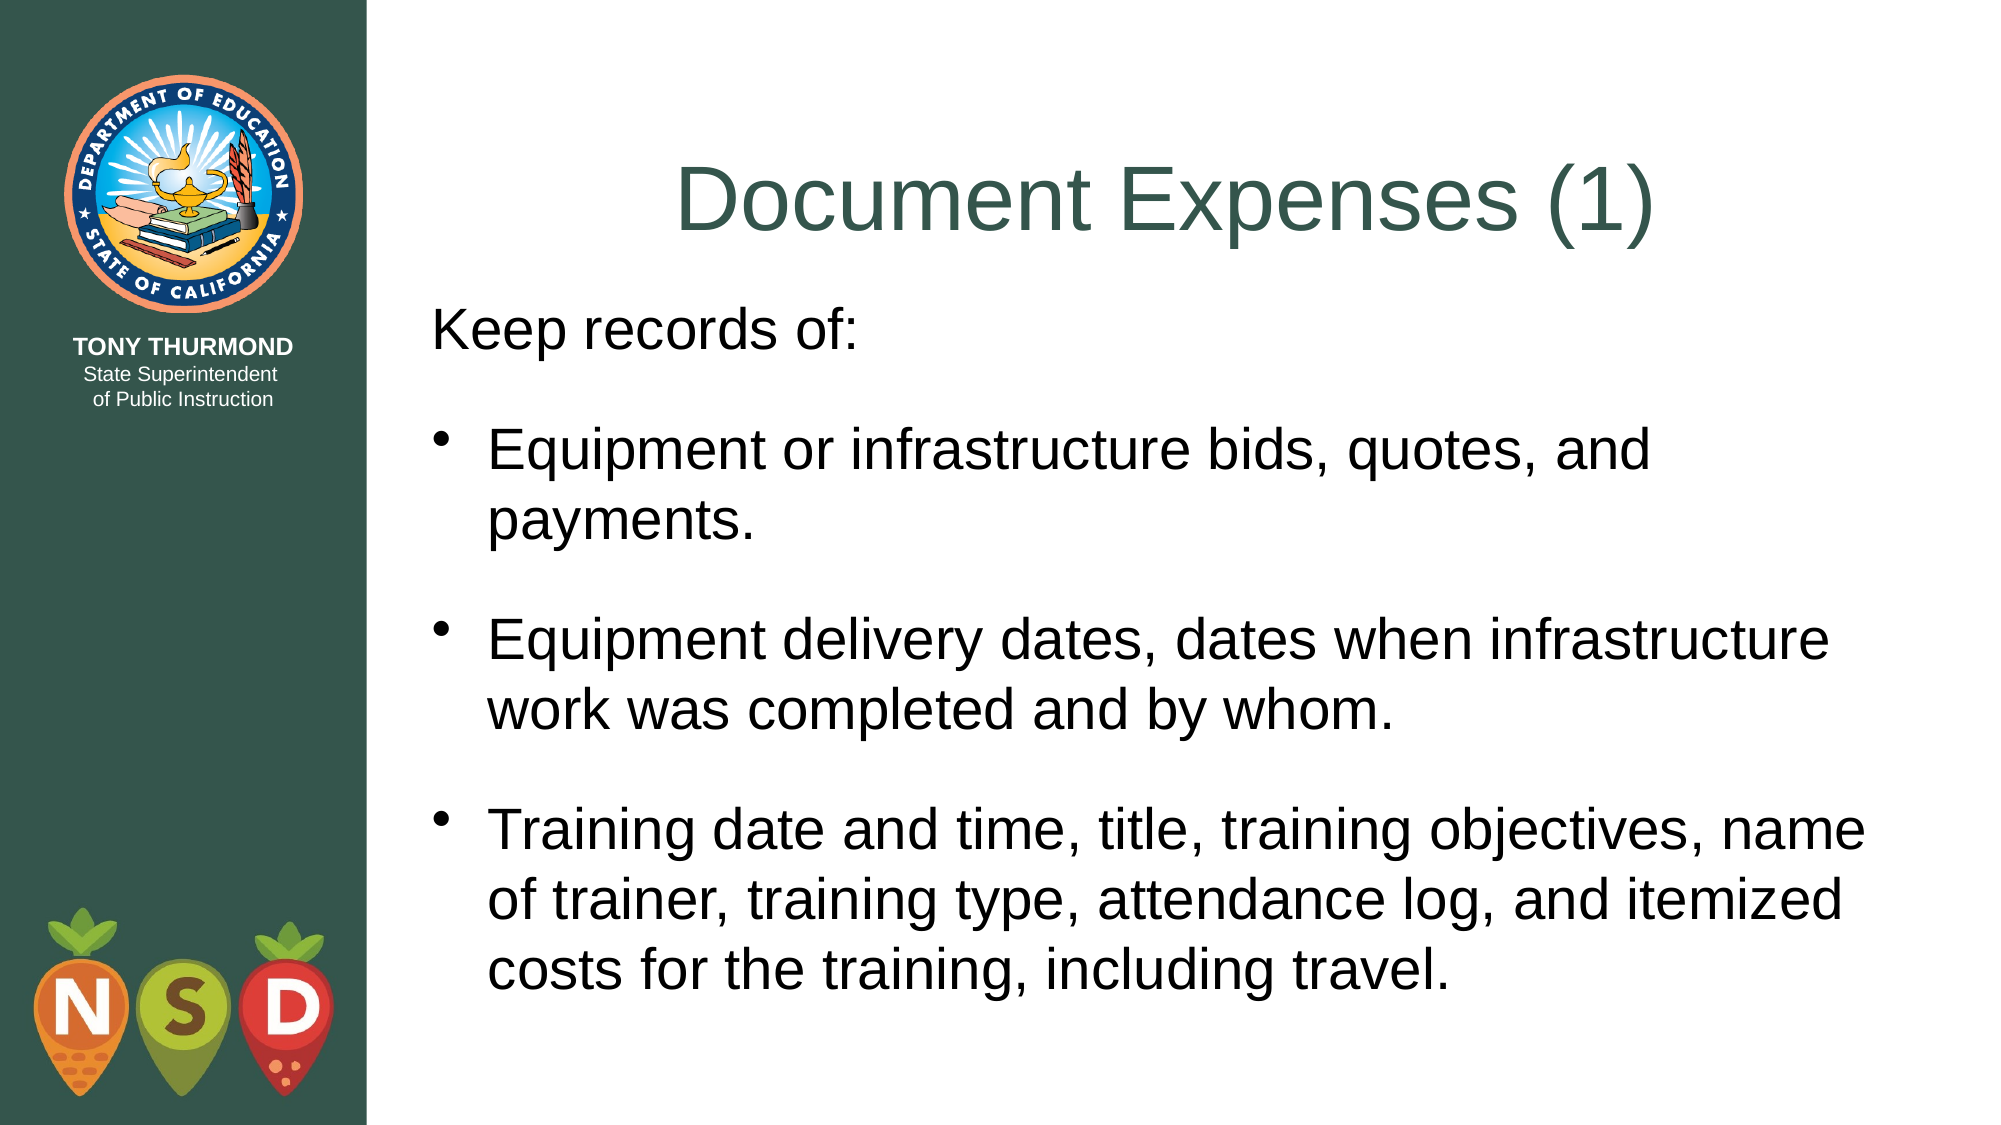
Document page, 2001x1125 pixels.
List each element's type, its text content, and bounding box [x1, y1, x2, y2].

picture [13, 892, 354, 1108]
title Document Expenses (1) [416, 99, 1917, 283]
picture [64, 74, 303, 313]
list Keep records of: Equipment or infrastructure bids, quotes, and payments. Equipment delivery dates, dates when infrastructure work was completed and by whom. Training date and time, title, training objectives, name of trainer, training type, attendance log, and itemized costs for the training, including travel. [416, 283, 1917, 1125]
